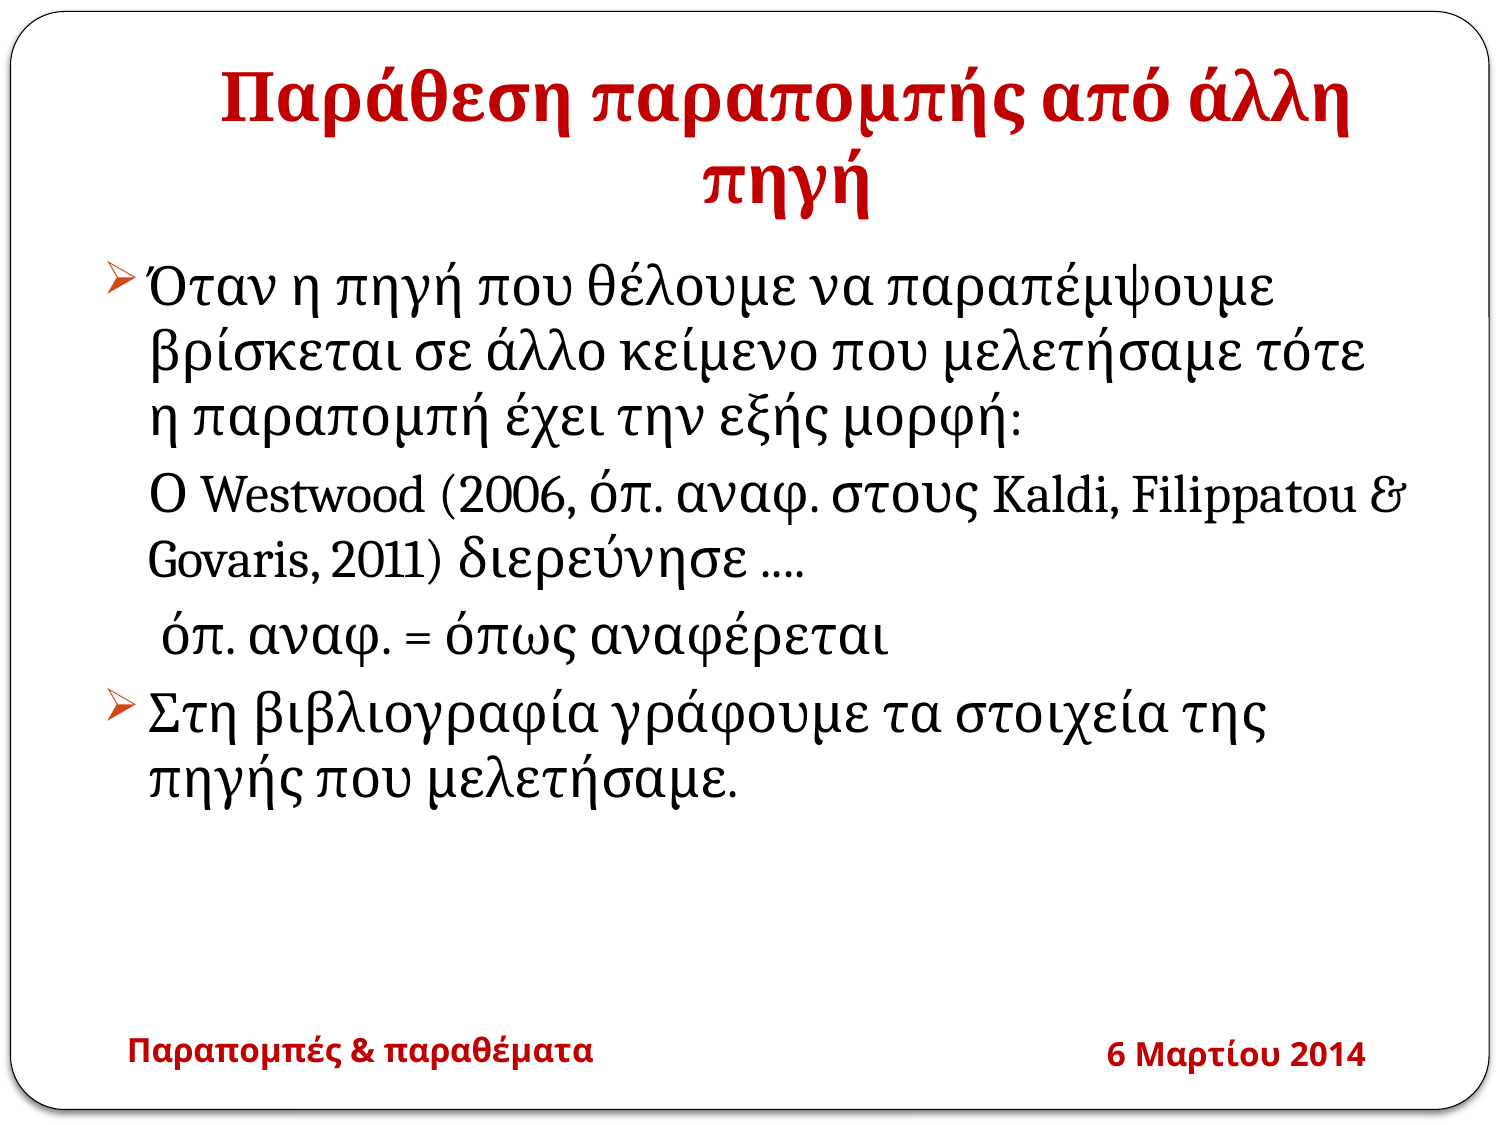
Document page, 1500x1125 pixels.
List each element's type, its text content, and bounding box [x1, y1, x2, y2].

slide_number 6 Μαρτίου 2014 [974, 1014, 1381, 1093]
list Όταν η πηγή που θέλουμε να παραπέμψουμε βρίσκεται σε άλλο κείμενο που μελετήσαμε τότε η παραπομπή έχει την εξής μορφή: Ο Westwood (2006, όπ. αναφ. στους Kaldi, Filippatou & Govaris, 2011) διερεύνησε .... όπ. αναφ. = όπως αναφέρεται Στη βιβλιογραφία γράφουμε τα στοιχεία της πηγής που μελετήσαμε. [88, 243, 1425, 988]
title Παράθεση παραπομπής από άλλη πηγή [150, 45, 1425, 232]
footer Παραπομπές & παραθέματα [112, 1011, 763, 1087]
